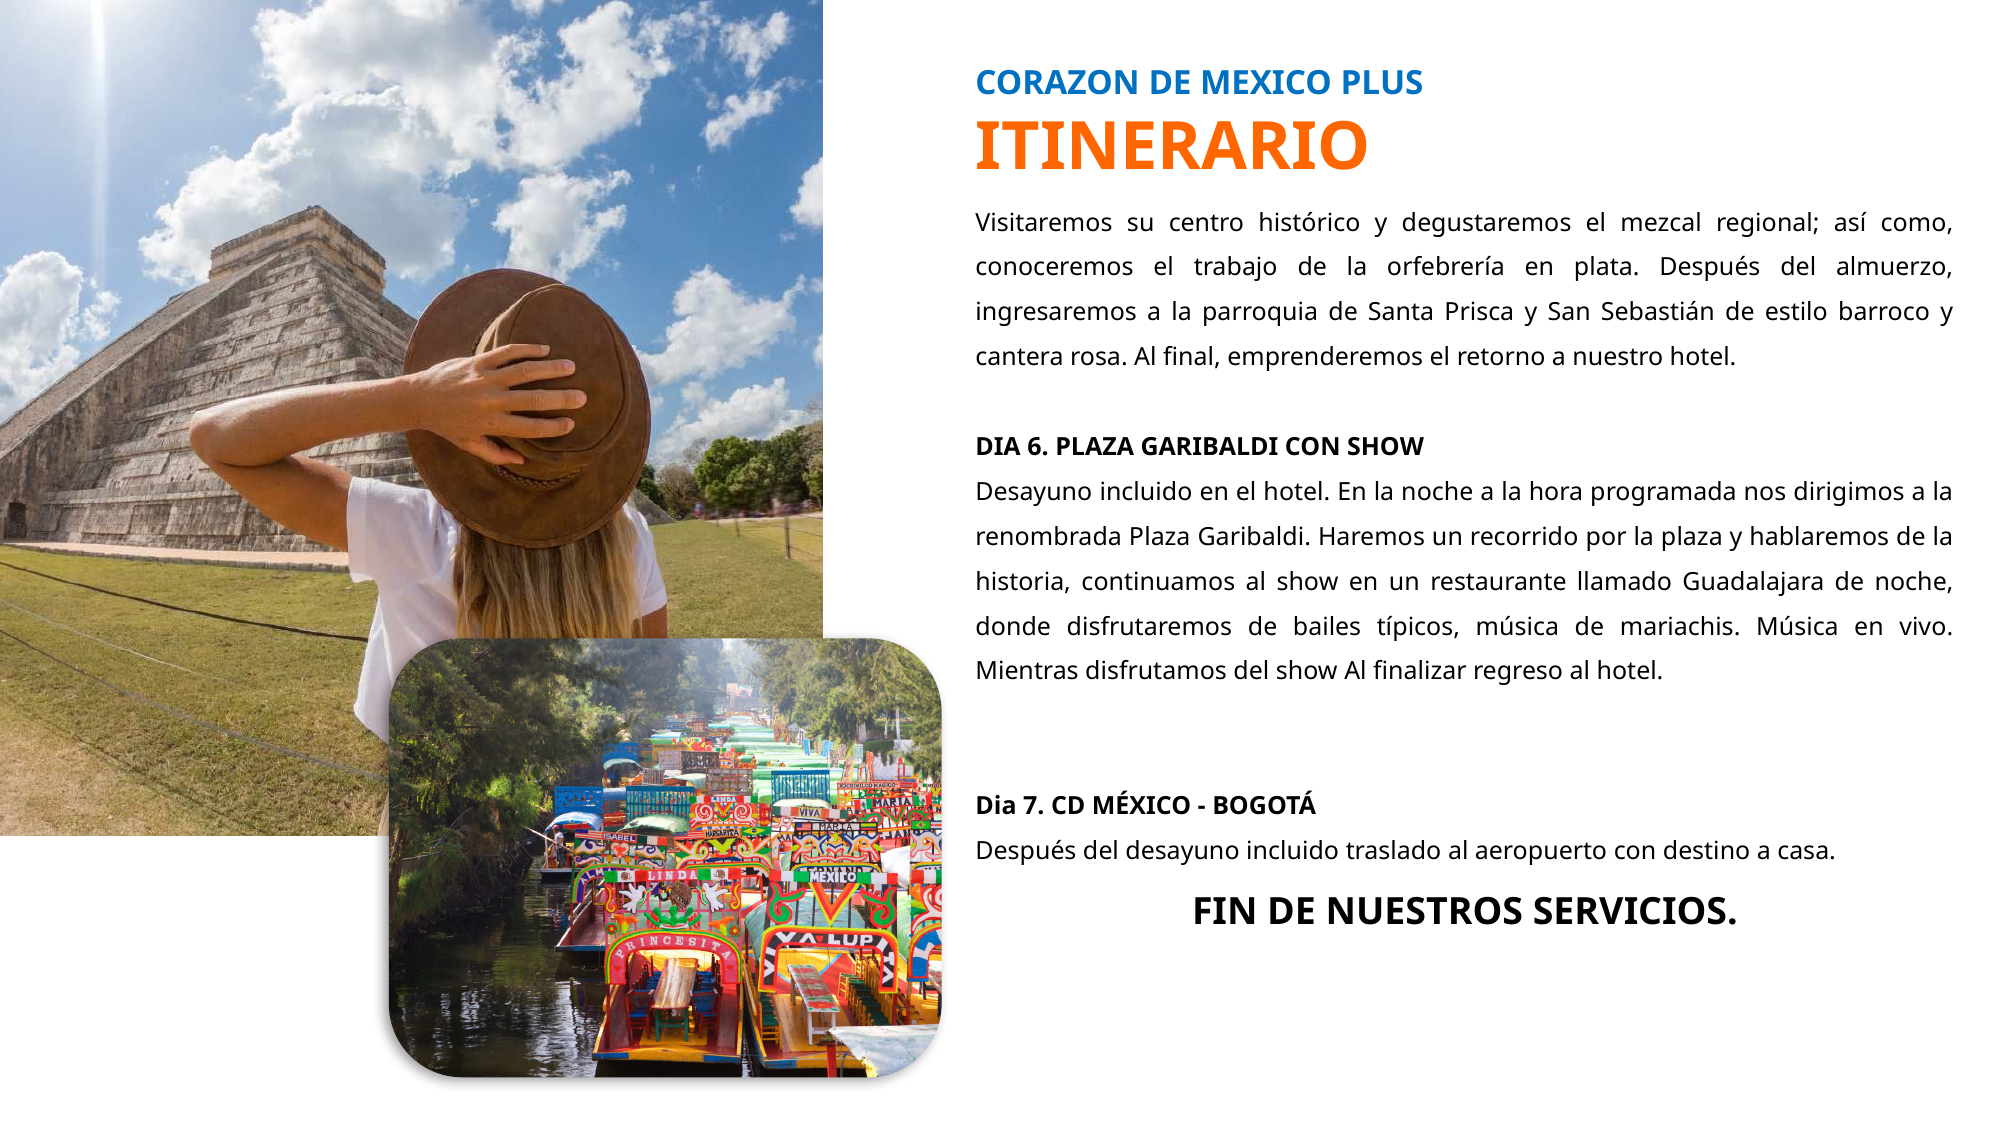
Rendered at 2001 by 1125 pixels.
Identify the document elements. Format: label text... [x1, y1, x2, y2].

text_box Visitaremos su centro histórico y degustaremos el mezcal regional; así como, conoceremos el trabajo de la orfebrería en plata. Después del almuerzo, ingresaremos a la parroquia de Santa Prisca y San Sebastián de estilo barroco y cantera rosa. Al final, emprenderemos el retorno a nuestro hotel. DIA 6. PLAZA GARIBALDI CON SHOW Desayuno incluido en el hotel. En la noche a la hora programada nos dirigimos a la renombrada Plaza Garibaldi. Haremos un recorrido por la plaza y hablaremos de la historia, continuamos al show en un restaurante llamado Guadalajara de noche, donde disfrutaremos de bailes típicos, música de mariachis. Música en vivo. Mientras disfrutamos del show Al finalizar regreso al hotel. Dia 7. CD MÉXICO - BOGOTÁ Después del desayuno incluido traslado al aeropuerto con destino a casa. FIN DE NUESTROS SERVICIOS. [960, 183, 1970, 940]
text_box CORAZON DE MEXICO PLUS [960, 53, 1920, 109]
text_box ITINERARIO [960, 109, 1728, 183]
picture [0, 0, 943, 1078]
